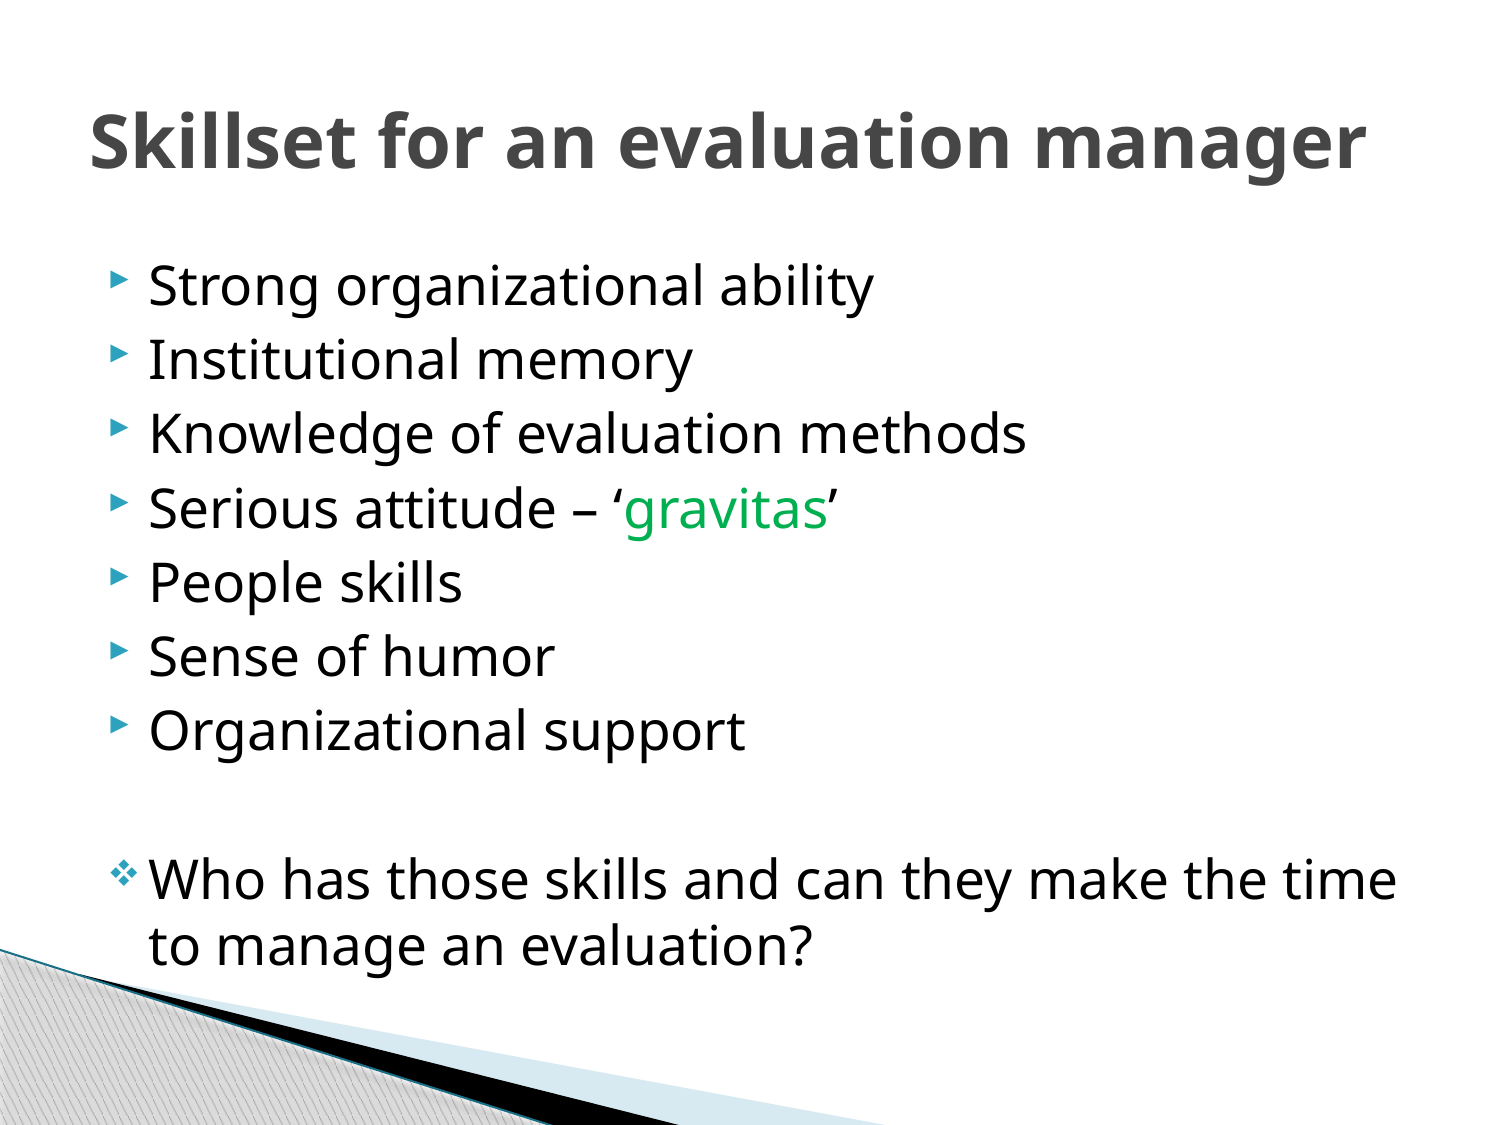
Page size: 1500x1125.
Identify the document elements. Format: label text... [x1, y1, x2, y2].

list Strong organizational ability Institutional memory Knowledge of evaluation methods Serious attitude – ‘gravitas’ People skills Sense of humor Organizational support Who has those skills and can they make the time to manage an evaluation? [75, 243, 1425, 986]
title Skillset for an evaluation manager [75, 45, 1425, 233]
